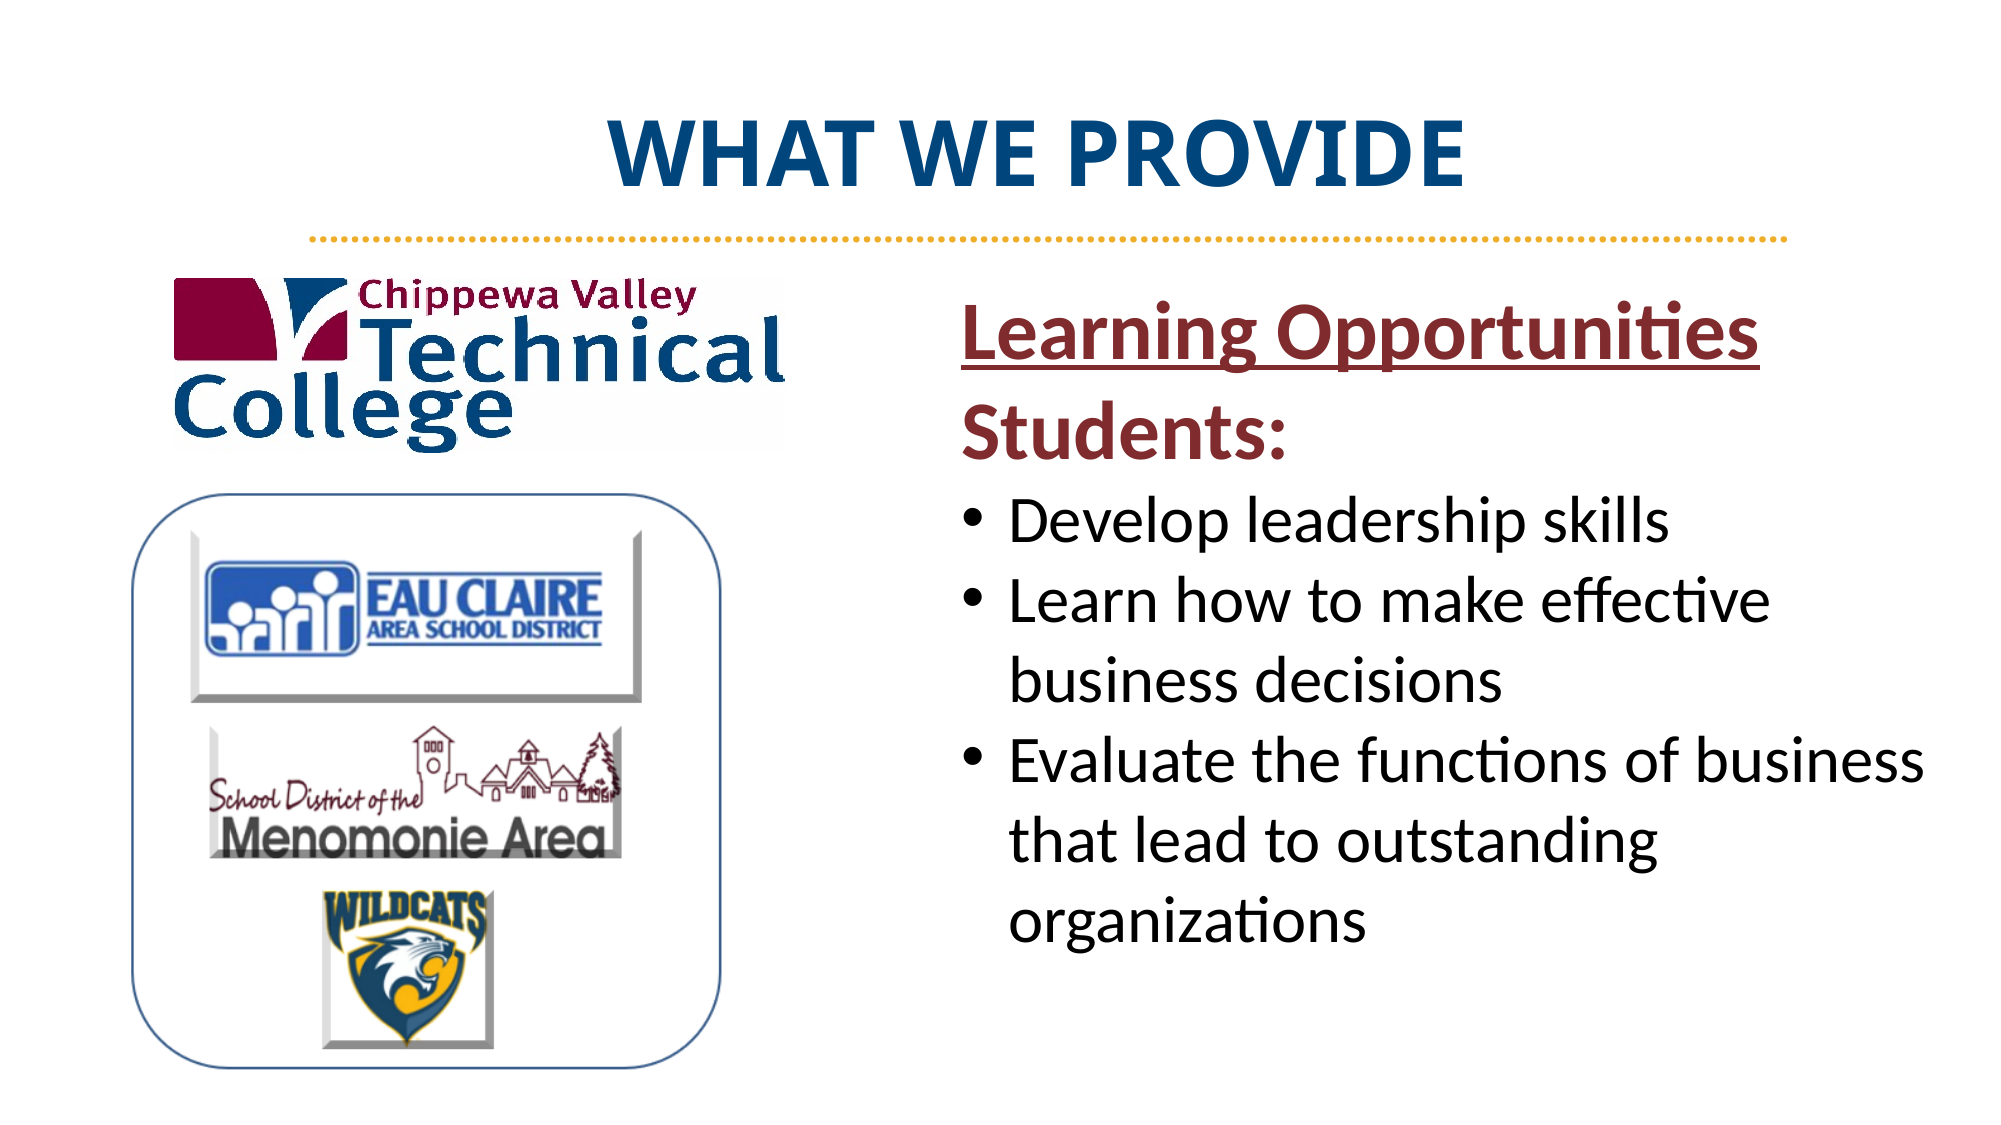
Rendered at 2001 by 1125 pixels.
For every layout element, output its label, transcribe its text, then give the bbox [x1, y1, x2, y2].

title What we provide …………………………………………………………………………………………………………………………. [150, 71, 1950, 275]
text_box Learning Opportunities Students: Develop leadership skills Learn how to make effective business decisions Evaluate the functions of business that lead to outstanding organizations [946, 268, 1947, 1054]
picture [124, 487, 738, 1073]
picture [174, 278, 785, 453]
